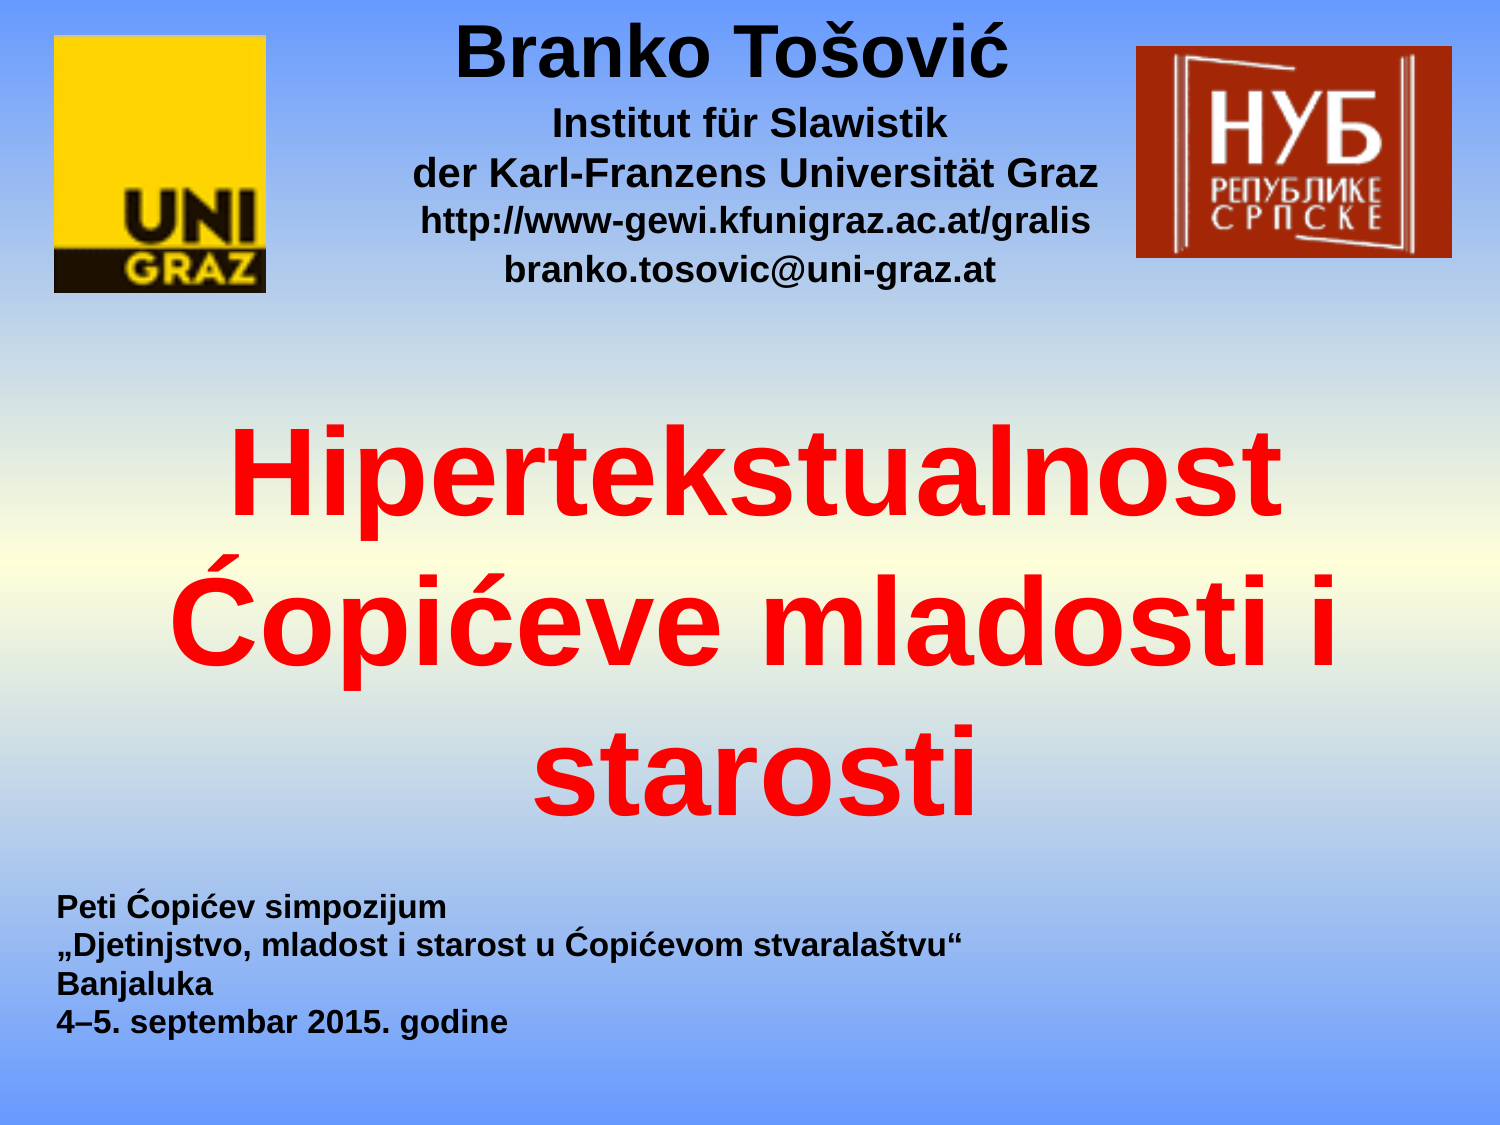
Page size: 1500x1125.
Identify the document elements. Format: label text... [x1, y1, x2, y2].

picture [1136, 46, 1453, 258]
title Branko Tošović Institut für Slawistik der Karl-Franzens Universität Graz http://www-gewi.kfunigraz.ac.at/gralis branko.tosovic@uni-graz.at Hipertekstualnost Ćopićeve mladosti i starosti [41, 196, 1471, 906]
picture [54, 34, 266, 293]
subtitle Peti Ćopićev simpozijum „Djetinjstvo, mladost i starost u Ćopićevom stvaralaštvu“ Banjaluka 4–5. septembar 2015. godine [41, 853, 1447, 1067]
